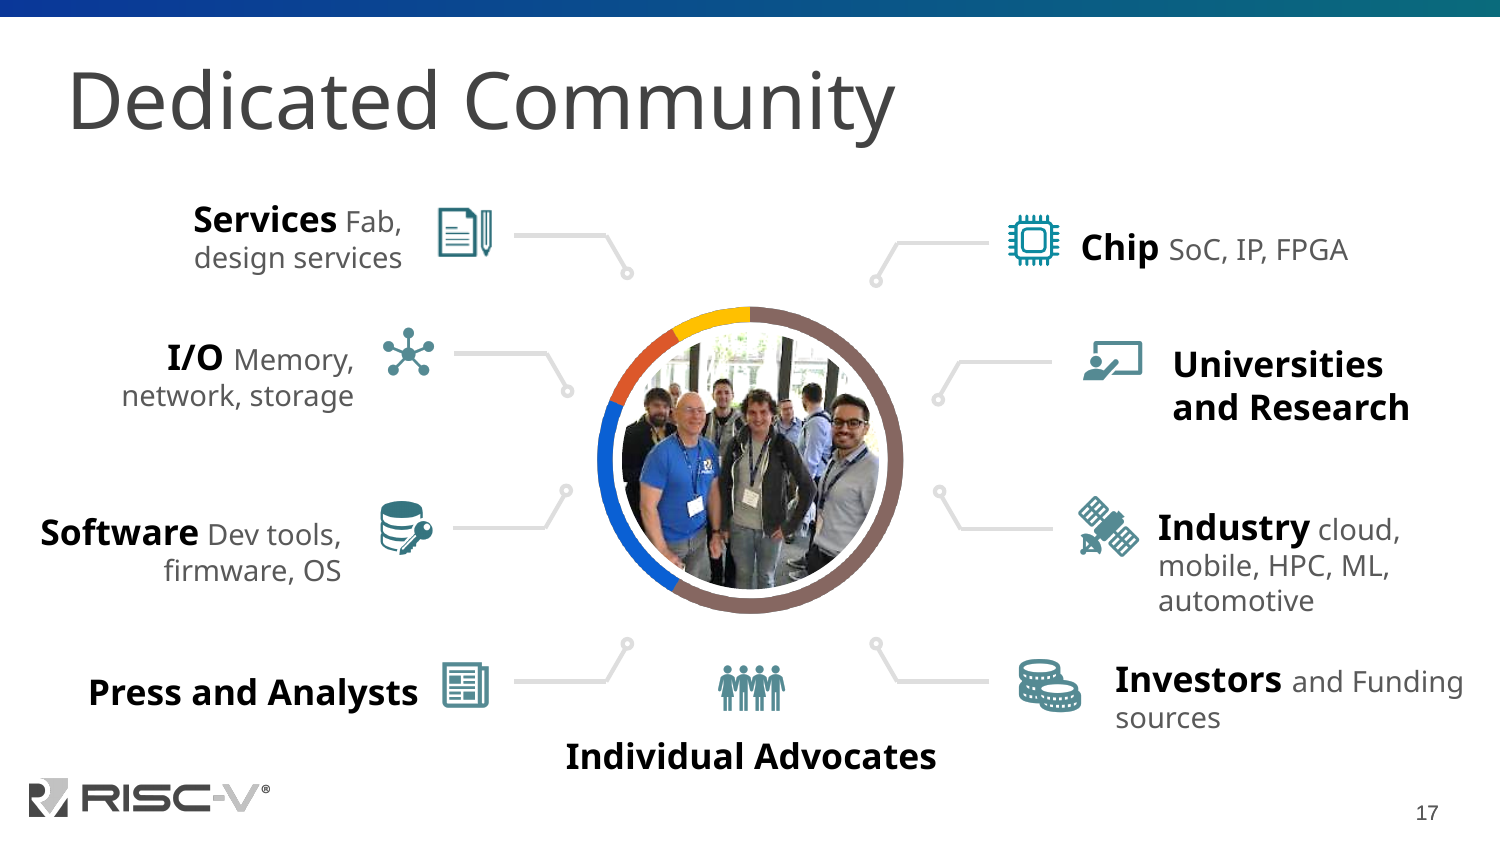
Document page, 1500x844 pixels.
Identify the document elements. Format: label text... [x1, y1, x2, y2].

text_box Chip SoC, IP, FPGA [1080, 225, 1375, 259]
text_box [452, 485, 572, 529]
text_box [871, 638, 990, 682]
text_box Investors and Funding sources [1115, 657, 1472, 711]
slide_number 17 [1100, 792, 1450, 830]
title Dedicated Community [51, 35, 1449, 159]
picture [433, 653, 498, 718]
text_box Universities and Research [1172, 342, 1454, 405]
text_box Services Fab, design services [115, 196, 403, 270]
picture [1013, 650, 1084, 721]
picture [380, 501, 433, 556]
picture [427, 196, 507, 270]
picture [579, 291, 921, 629]
picture [713, 649, 791, 727]
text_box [871, 243, 990, 287]
picture [376, 319, 441, 384]
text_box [513, 638, 633, 682]
text_box [1083, 554, 1413, 667]
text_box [934, 486, 1054, 530]
picture [29, 778, 270, 817]
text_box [454, 353, 573, 397]
picture [1080, 328, 1145, 393]
text_box I/O Memory, network, storage [61, 335, 355, 367]
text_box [933, 361, 1052, 405]
text_box [1020, 227, 1047, 254]
text_box Software Dev tools, firmware, OS [16, 510, 342, 555]
text_box Individual Advocates [522, 733, 981, 791]
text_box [513, 235, 633, 279]
text_box [1008, 214, 1060, 267]
text_box Press and Analysts [55, 669, 419, 711]
picture [1071, 493, 1142, 564]
text_box Industry cloud, mobile, HPC, ML, automotive [1158, 504, 1454, 555]
